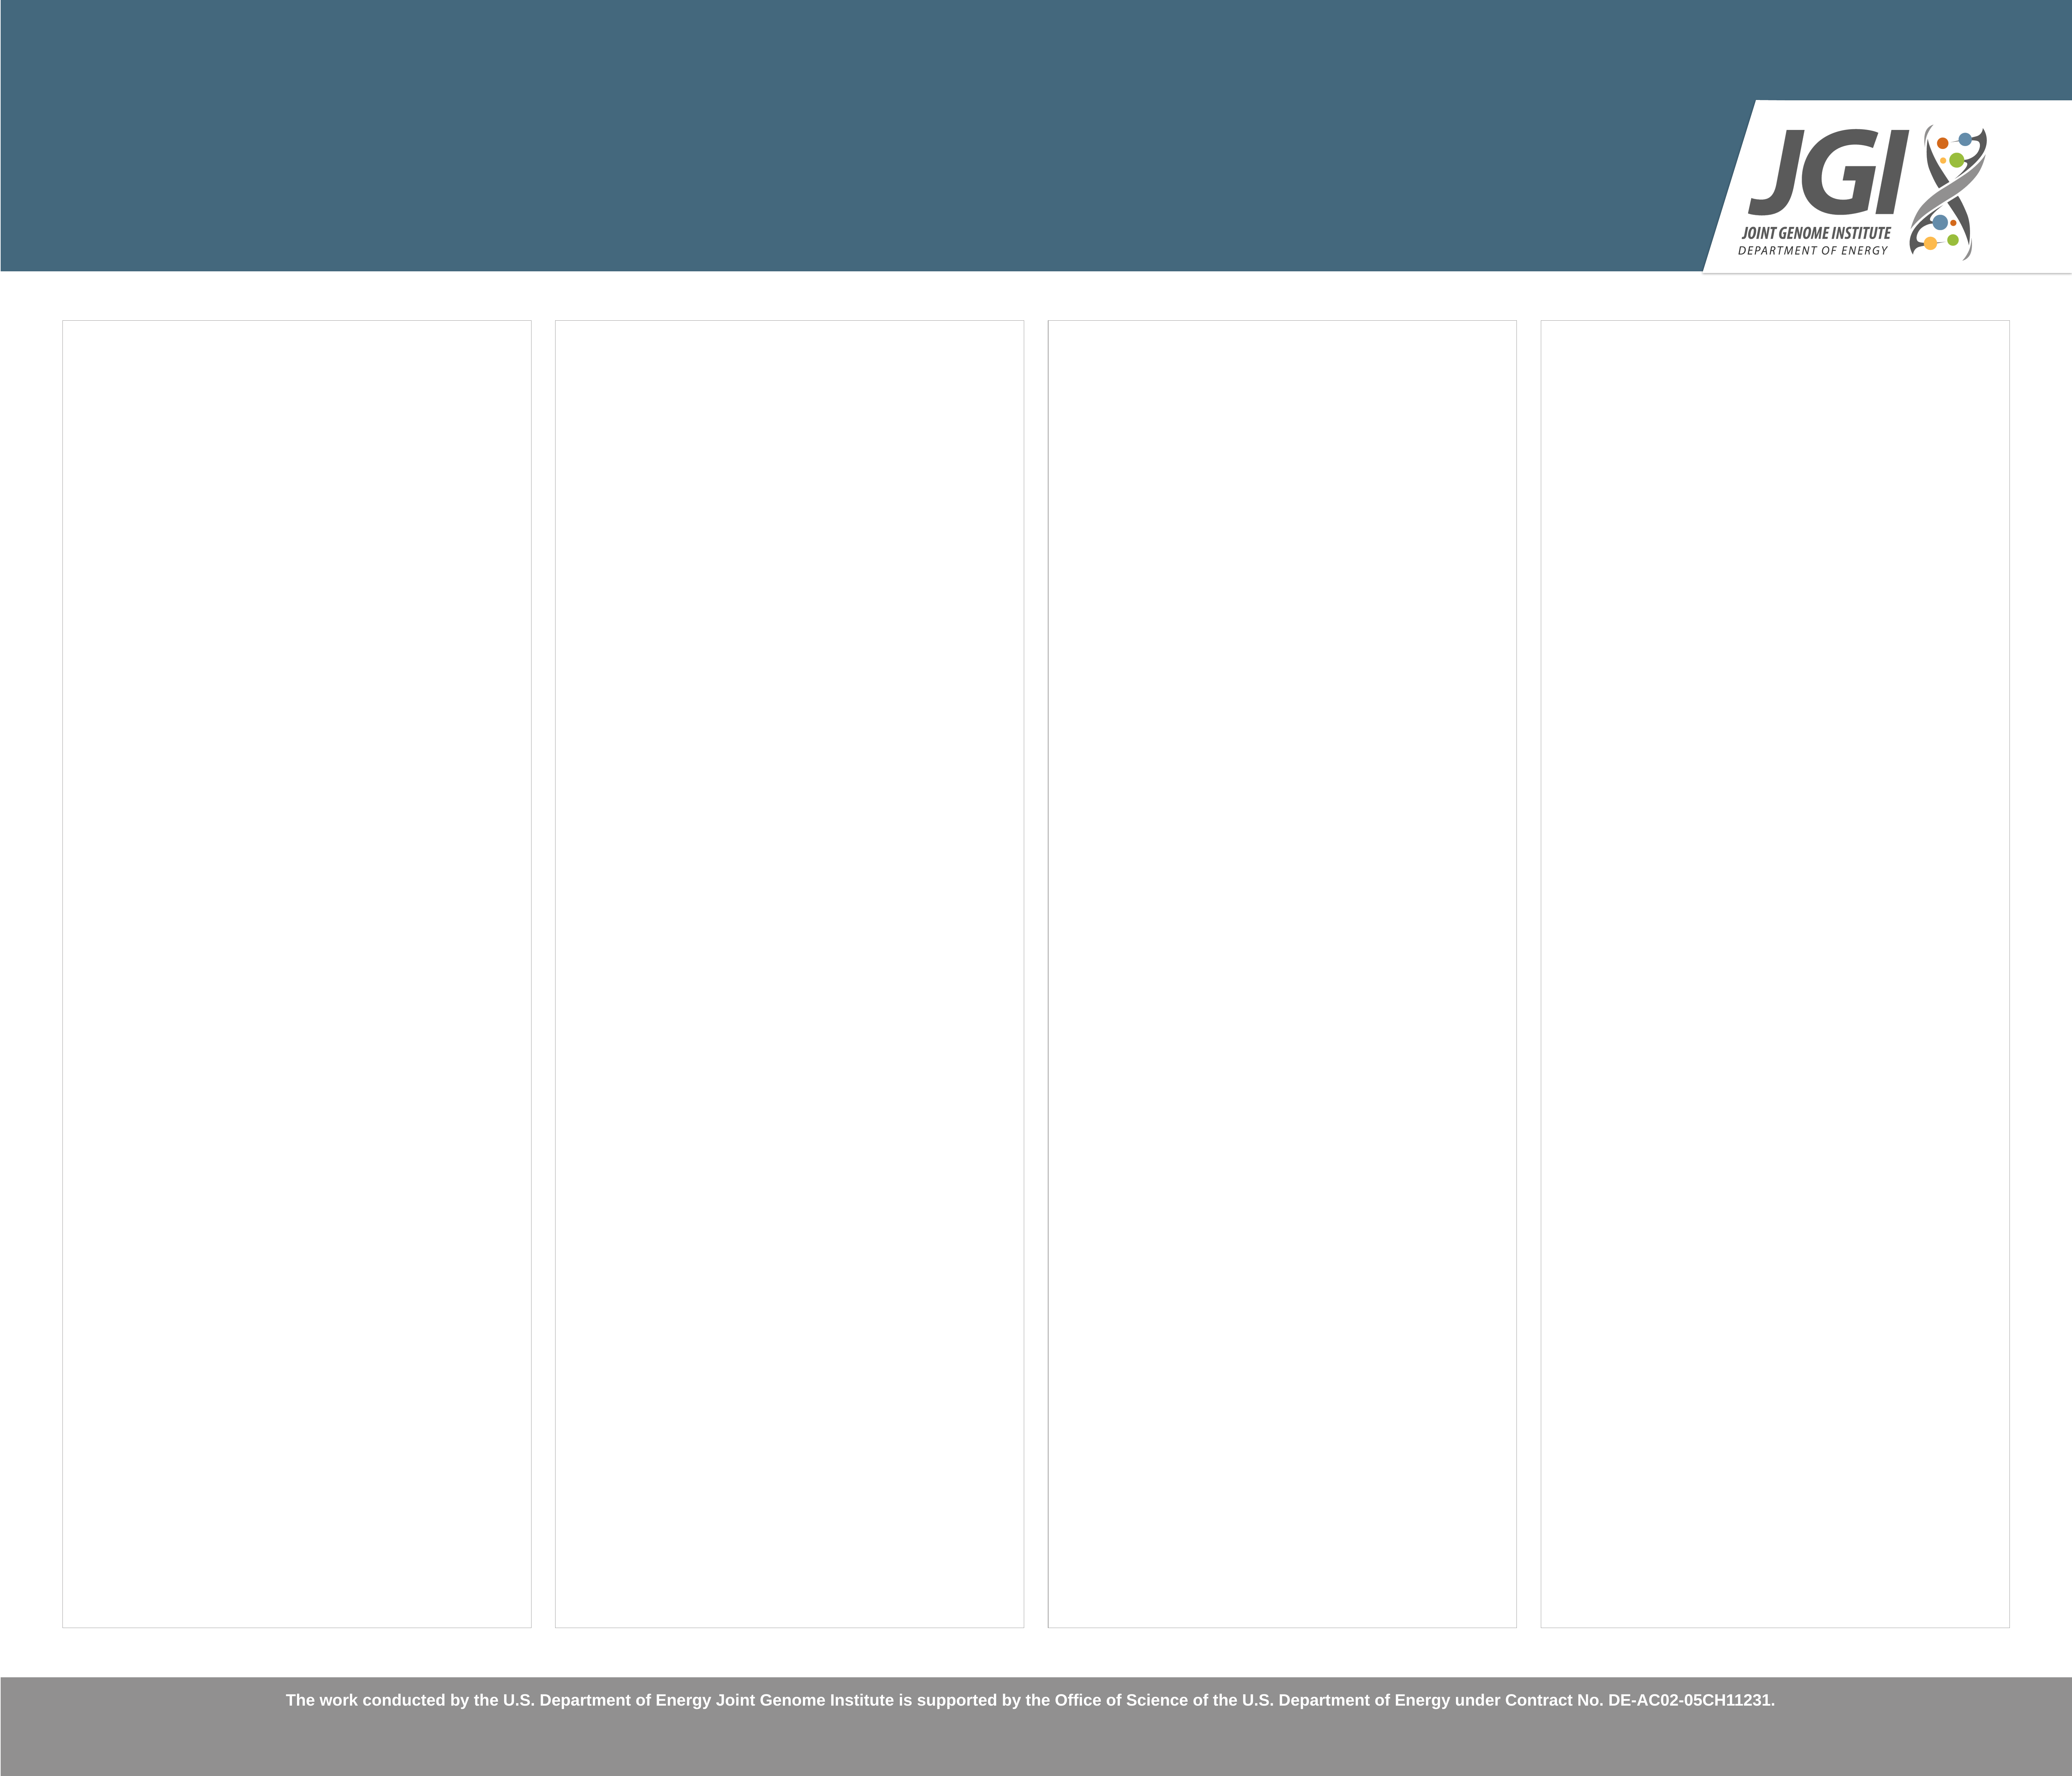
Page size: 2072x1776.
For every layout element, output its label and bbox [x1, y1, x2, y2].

picture [1739, 125, 1987, 261]
